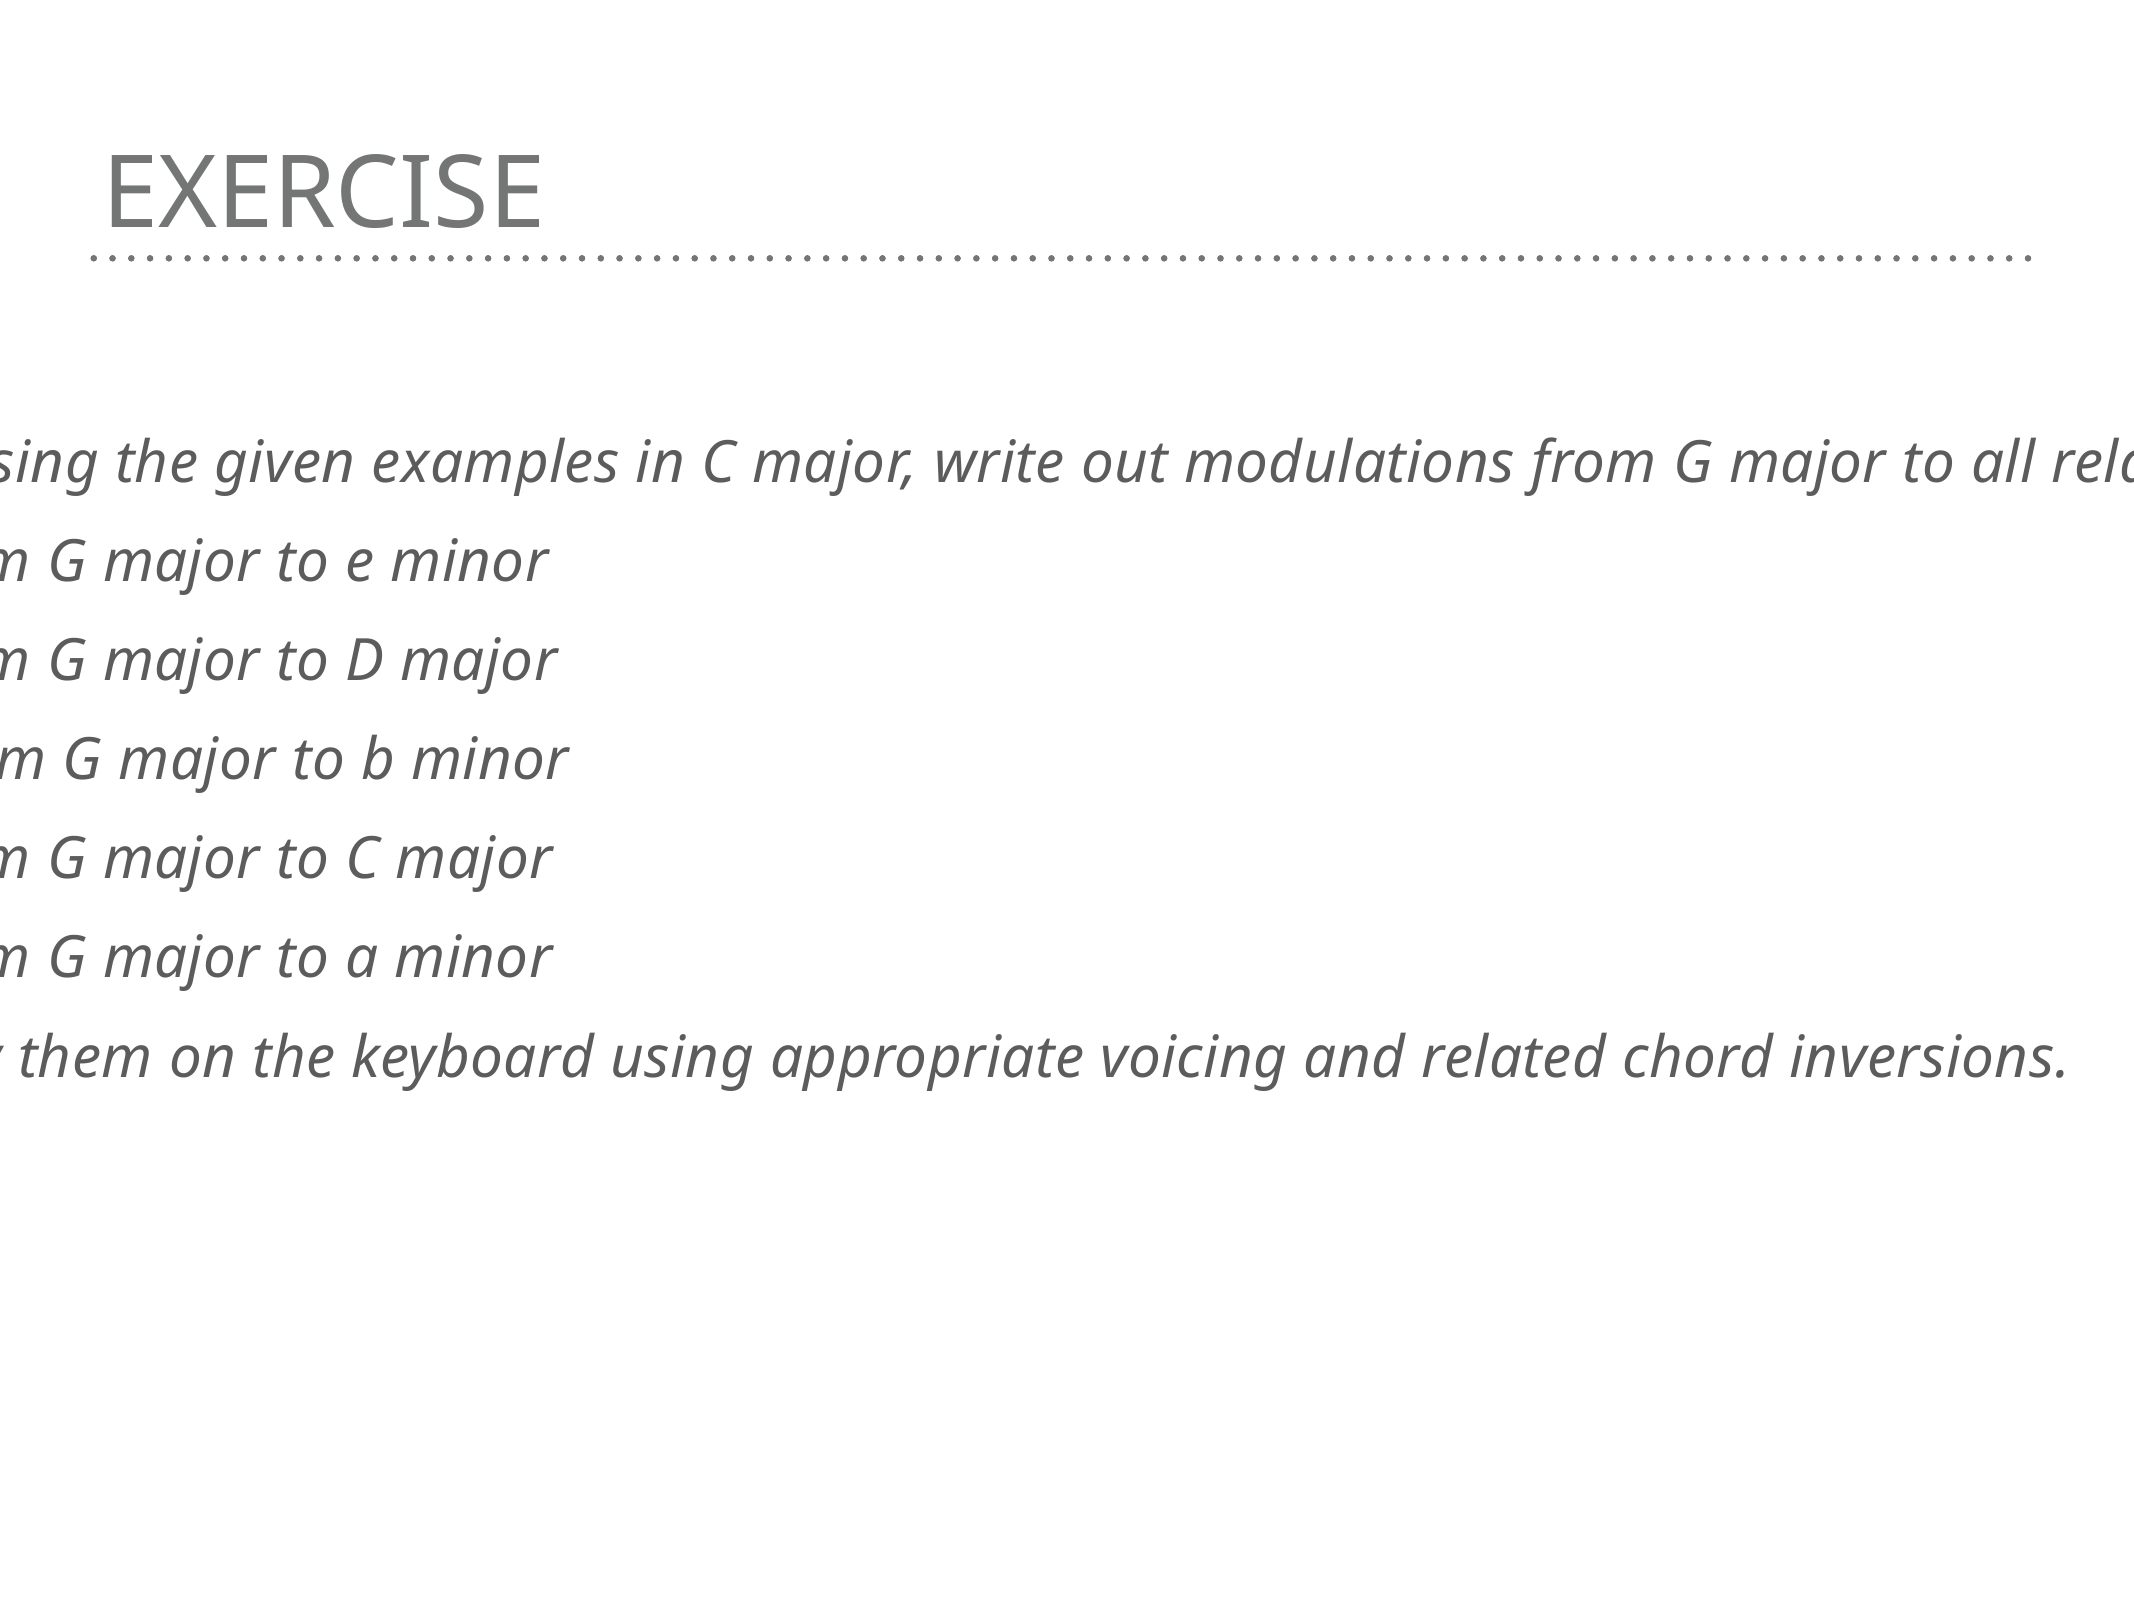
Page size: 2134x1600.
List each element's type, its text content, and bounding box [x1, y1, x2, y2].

text_box 1.By using the given examples in C major, write out modulations from G major to all related keys From G major to e minor From G major to D major From G major to b minor From G major to C major From G major to a minor 2. Play them on the keyboard using appropriate voicing and related chord inversions. [0, 217, 2134, 1296]
title Exercise [93, 118, 2041, 217]
